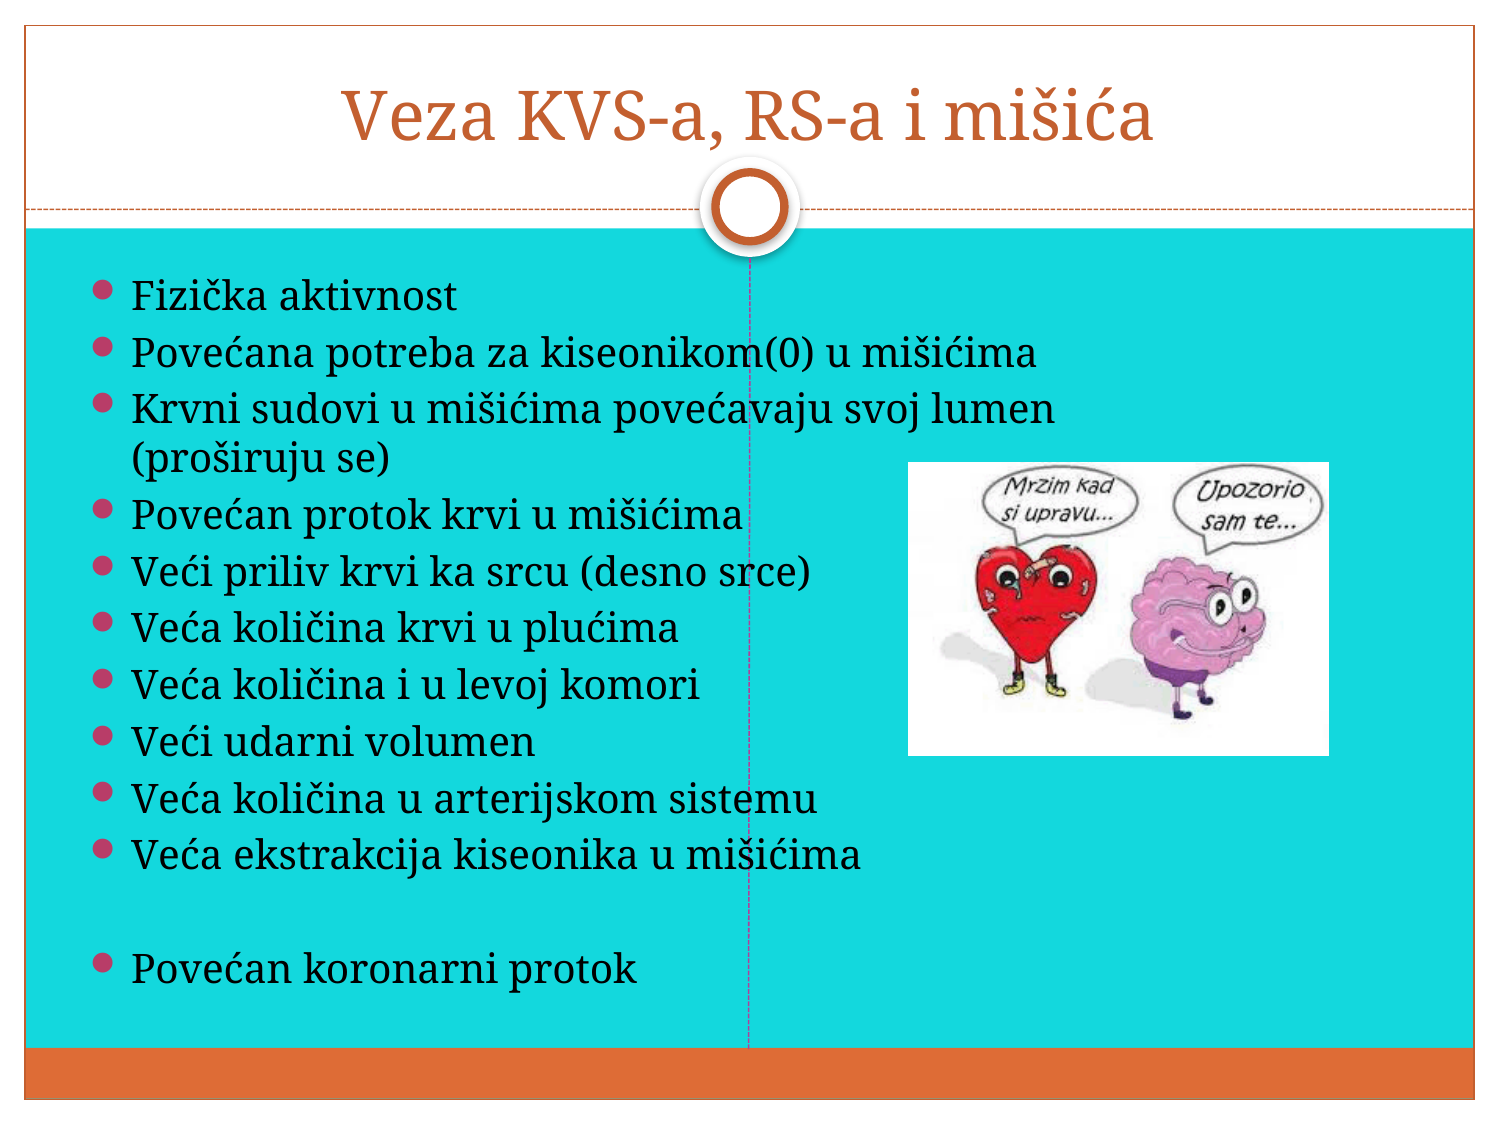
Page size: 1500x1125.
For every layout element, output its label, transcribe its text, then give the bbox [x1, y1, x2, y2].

list Fizička aktivnost Povećana potreba za kiseonikom(0) u mišićima Krvni sudovi u mišićima povećavaju svoj lumen (proširuju se) Povećan protok krvi u mišićima Veći priliv krvi ka srcu (desno srce) Veća količina krvi u plućima Veća količina i u levoj komori Veći udarni volumen Veća količina u arterijskom sistemu Veća ekstrakcija kiseonika u mišićima Povećan koronarni protok [75, 262, 1075, 1005]
title Veza KVS-a, RS-a i mišića [49, 37, 1450, 162]
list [908, 461, 1330, 756]
